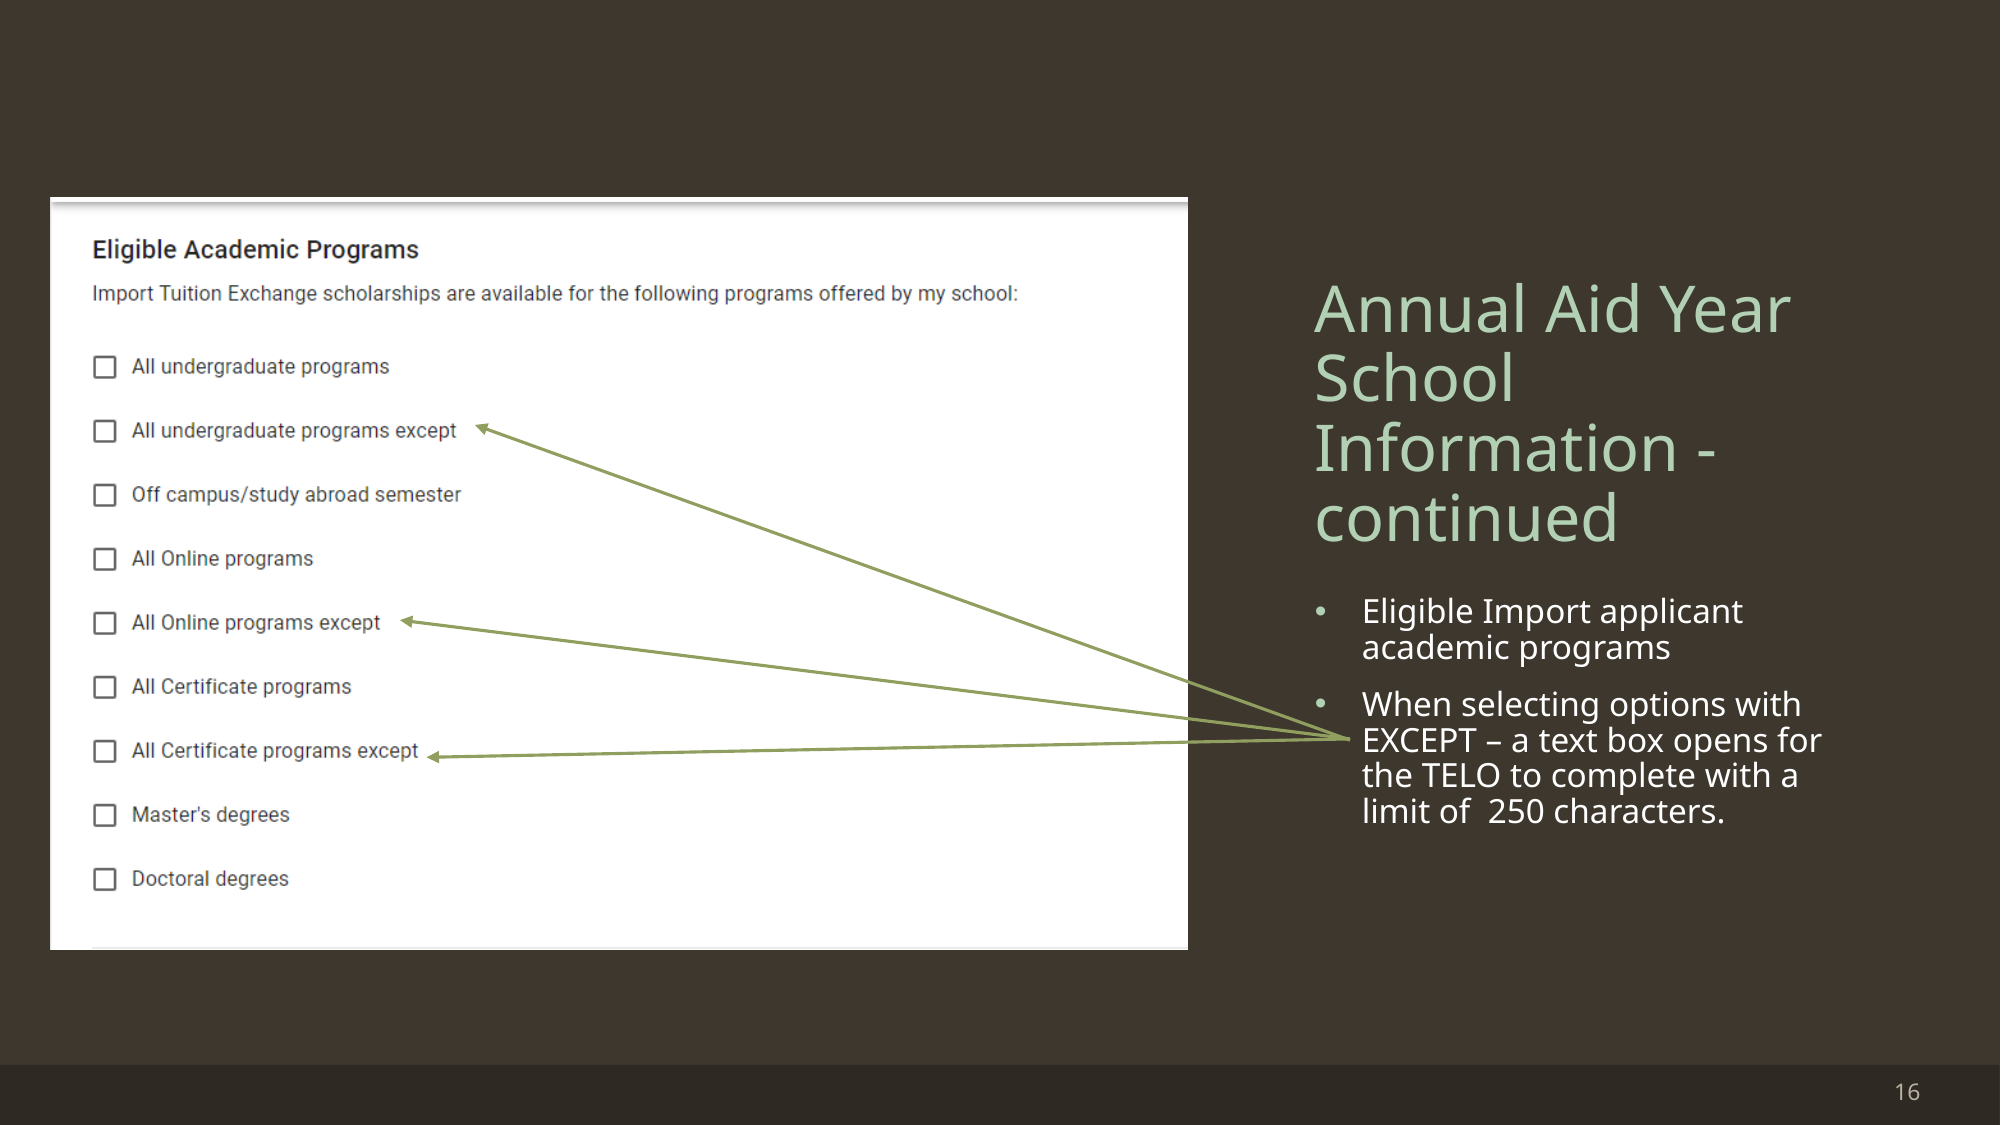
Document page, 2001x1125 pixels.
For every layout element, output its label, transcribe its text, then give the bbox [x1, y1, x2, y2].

slide_number 16 [1862, 1074, 1936, 1113]
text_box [426, 738, 1350, 758]
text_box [399, 620, 1350, 739]
list Eligible Import applicant academic programs When selecting options with EXCEPT – a text box opens for the TELO to complete with a limit of 250 characters. [1299, 587, 1863, 888]
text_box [474, 424, 1350, 620]
picture [49, 197, 1188, 950]
title Annual Aid Year School Information - continued [1299, 250, 1863, 563]
